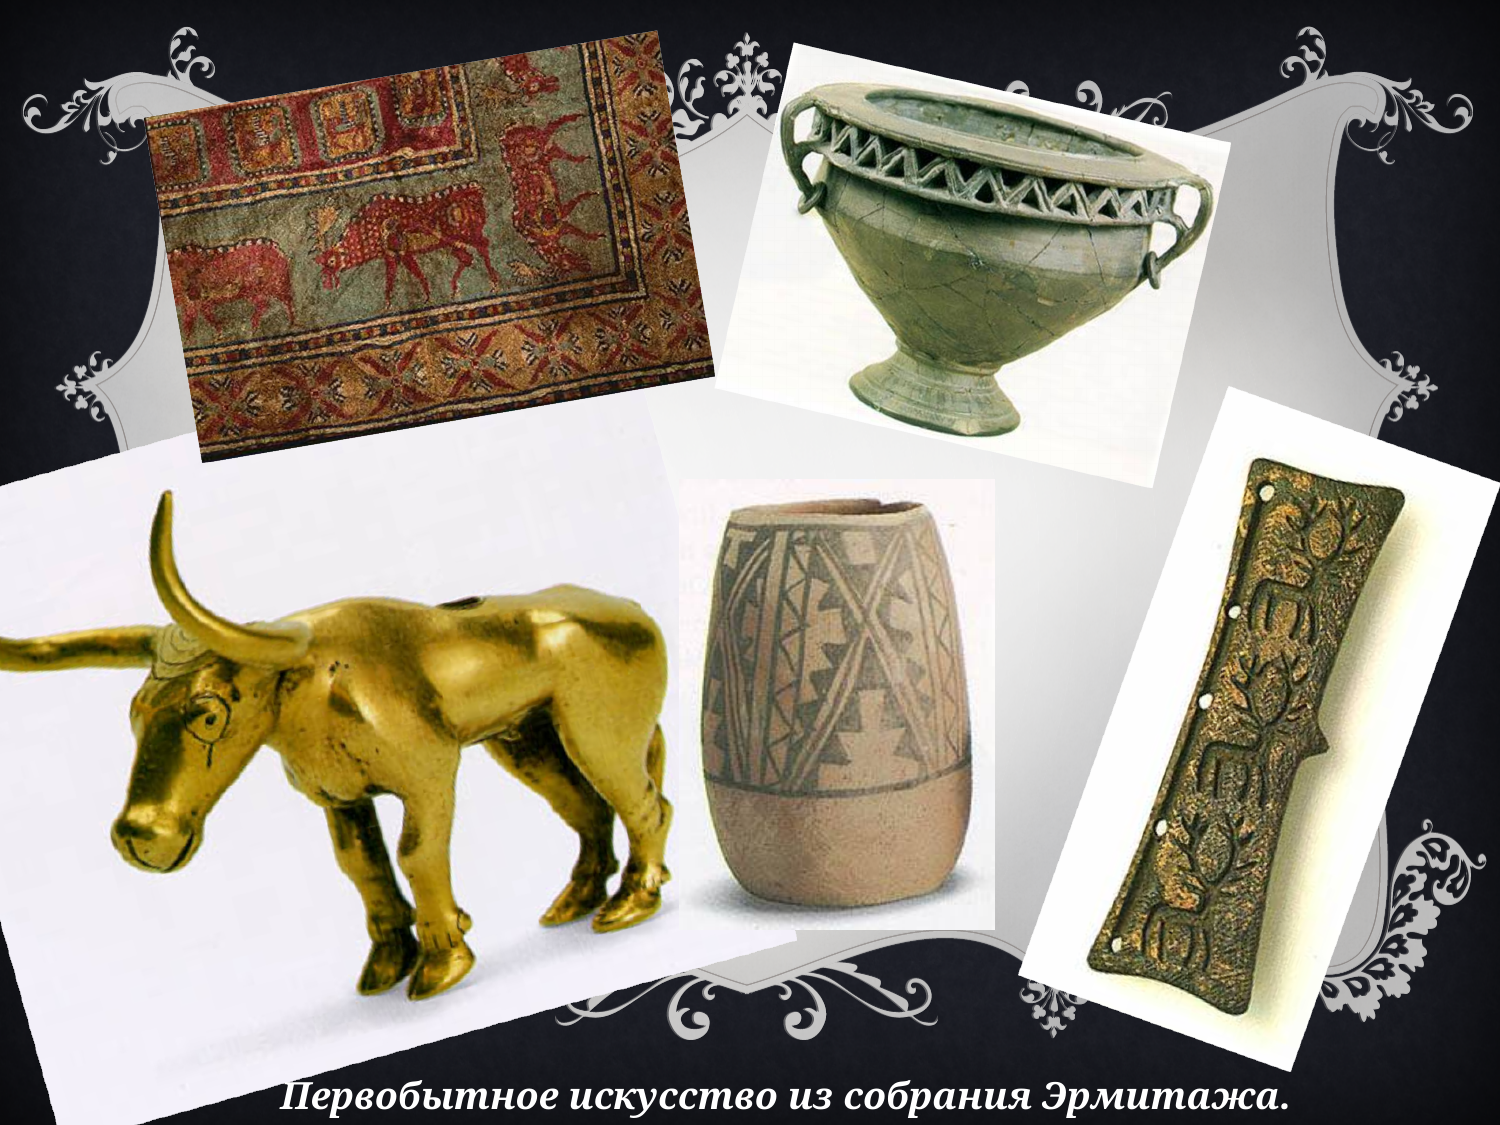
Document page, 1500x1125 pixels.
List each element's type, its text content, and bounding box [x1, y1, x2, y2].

picture [0, 0, 1500, 1125]
text_box Первобытное искусство из собрания Эрмитажа. [265, 1064, 1317, 1125]
